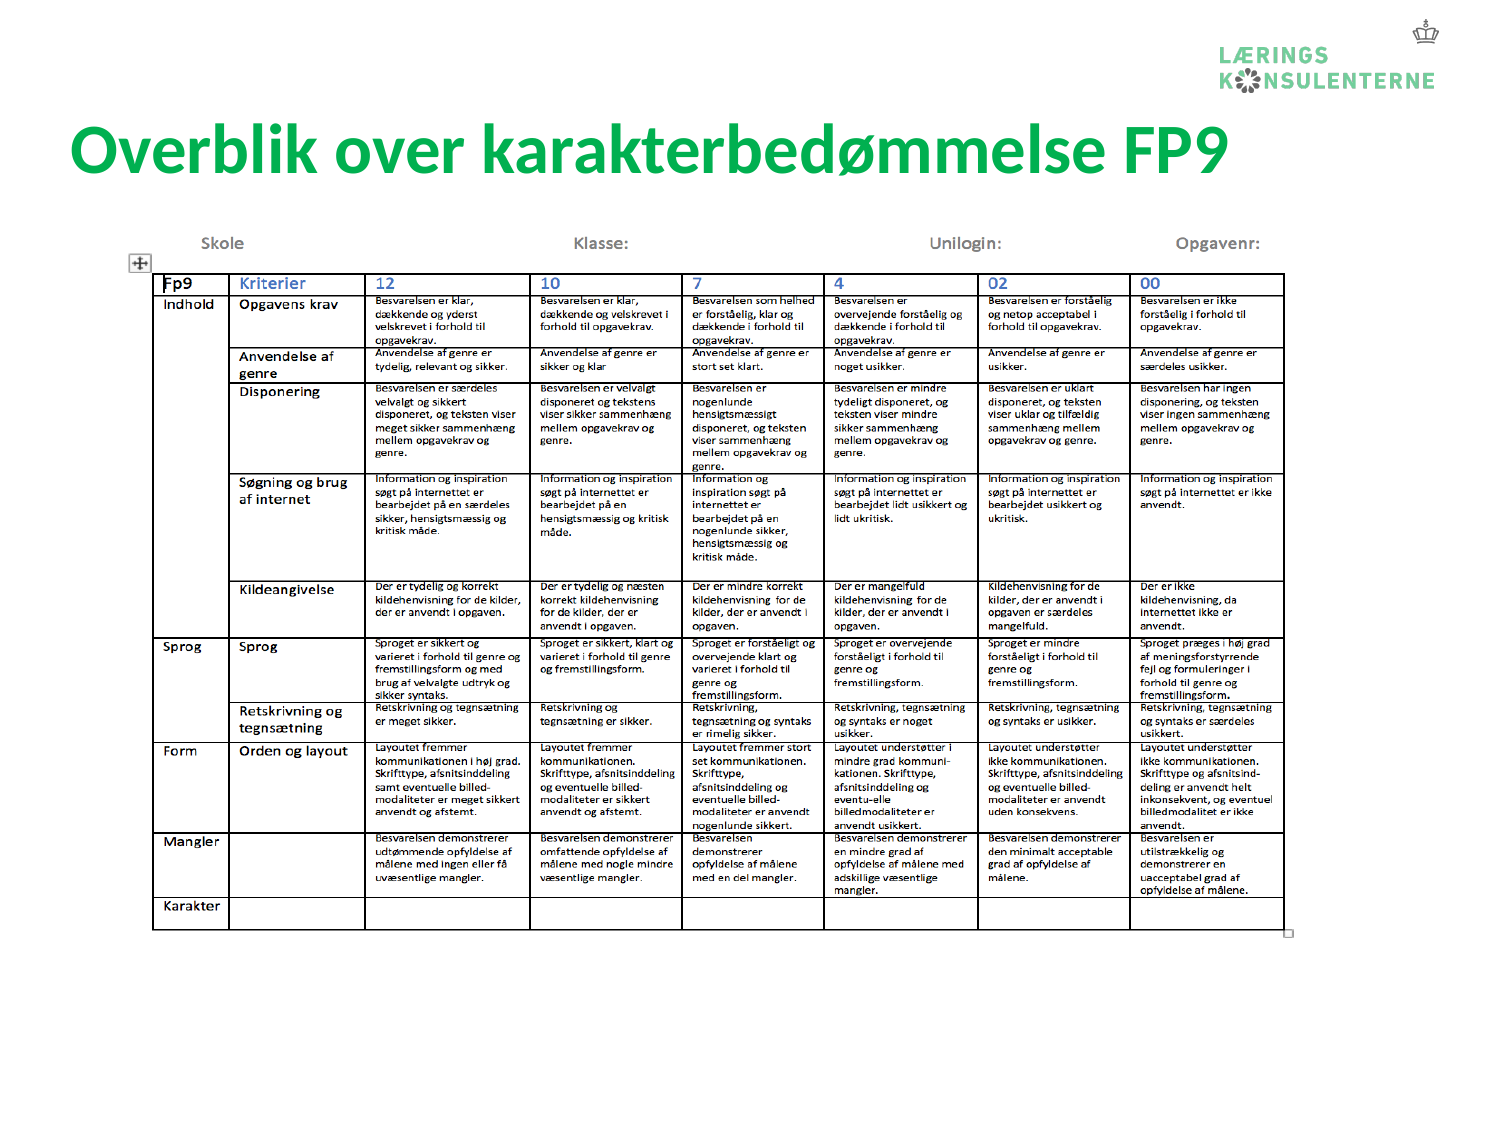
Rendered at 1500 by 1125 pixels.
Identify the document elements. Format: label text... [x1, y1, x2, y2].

picture [70, 187, 1446, 1013]
title Overblik over karakterbedømmelse FP9 [70, 0, 1279, 187]
picture [1279, 19, 1439, 93]
